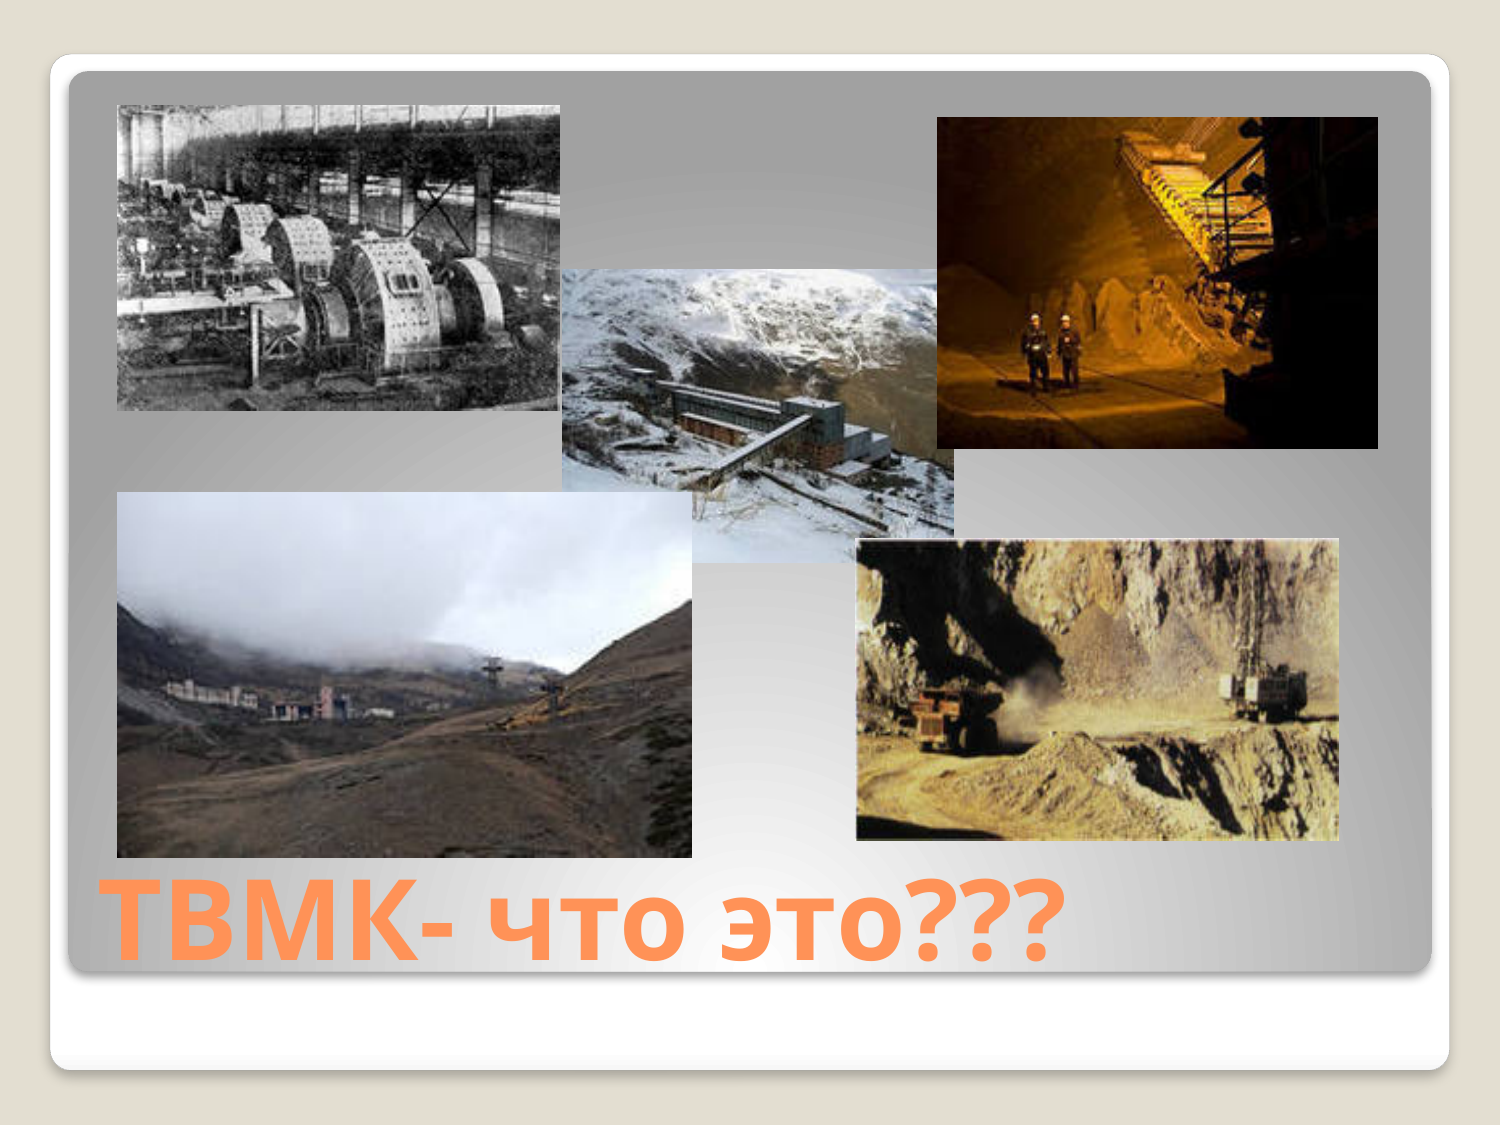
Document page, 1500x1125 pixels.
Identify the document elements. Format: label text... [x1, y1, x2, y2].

picture [937, 116, 1378, 449]
picture [116, 105, 561, 411]
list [562, 269, 954, 563]
title ТВМК- что это??? [82, 817, 1425, 990]
picture [855, 538, 1339, 841]
picture [116, 491, 692, 858]
